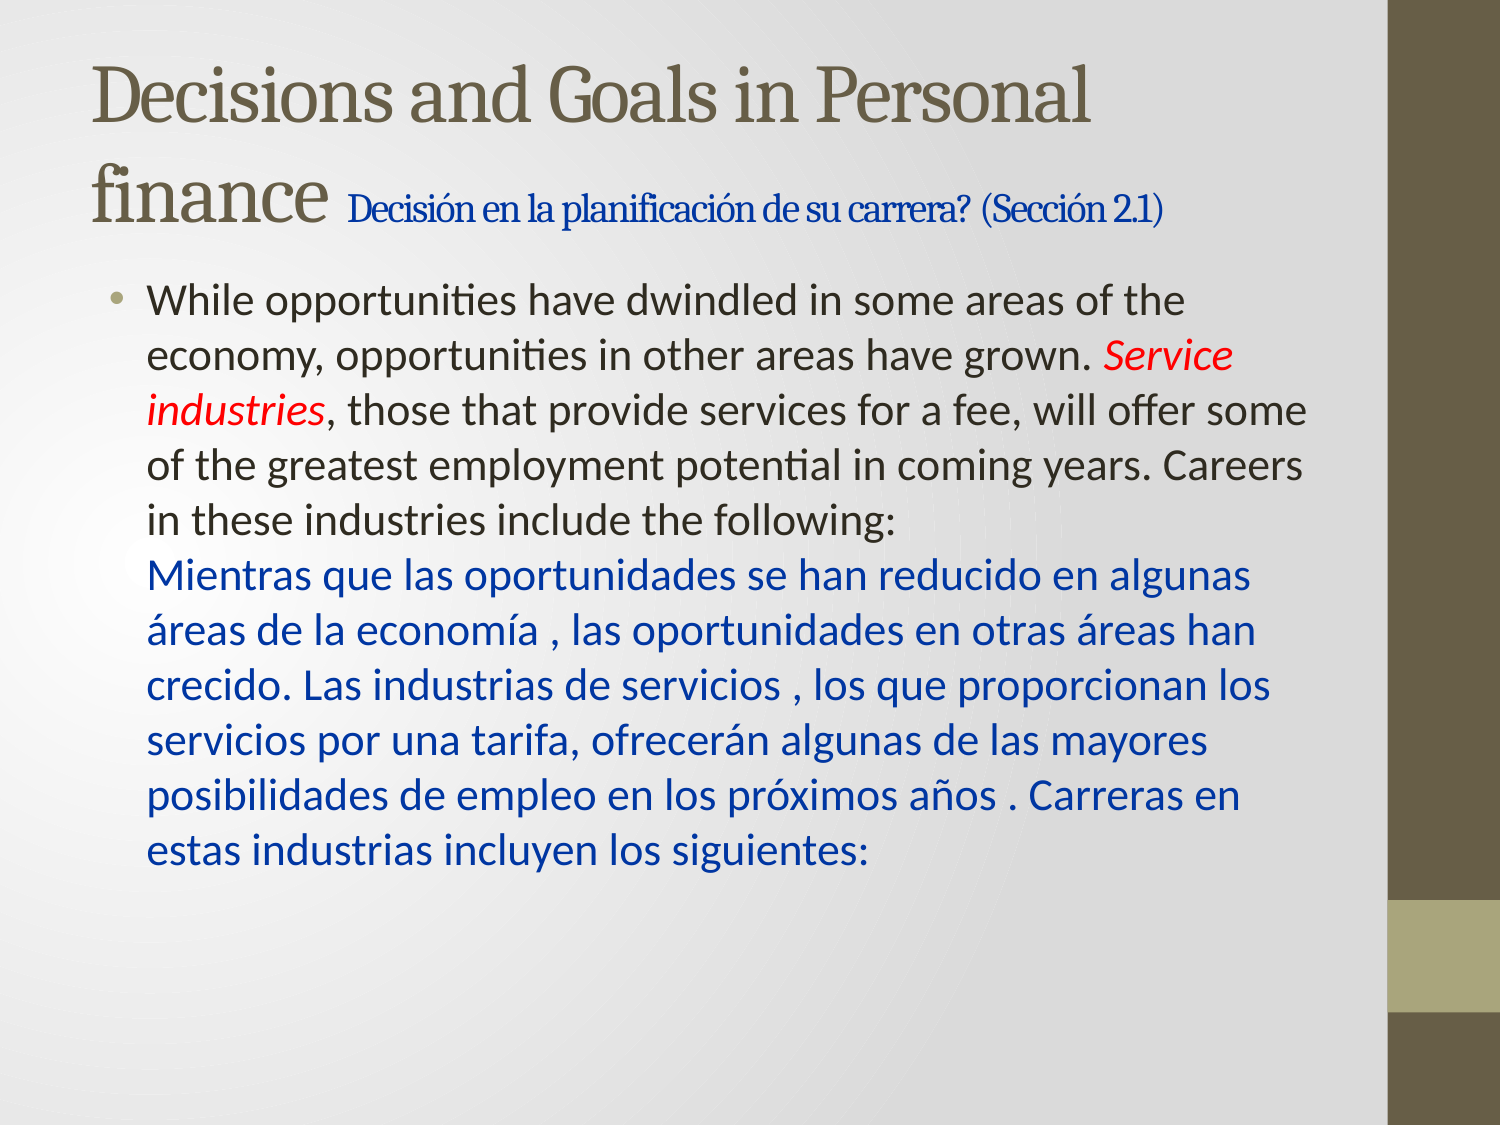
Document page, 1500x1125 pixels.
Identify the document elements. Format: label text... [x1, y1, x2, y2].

list While opportunities have dwindled in some areas of the economy, opportunities in other areas have grown. Service industries, those that provide services for a fee, will offer some of the greatest employment potential in coming years. Careers in these industries include the following: Mientras que las oportunidades se han reducido en algunas áreas de la economía , las oportunidades en otras áreas han crecido. Las industrias de servicios , los que proporcionan los servicios por una tarifa, ofrecerán algunas de las mayores posibilidades de empleo en los próximos años . Carreras en estas industrias incluyen los siguientes: [75, 262, 1325, 1050]
title Decisions and Goals in Personal finance Decisión en la planificación de su carrera? (Sección 2.1) [75, 45, 1325, 233]
